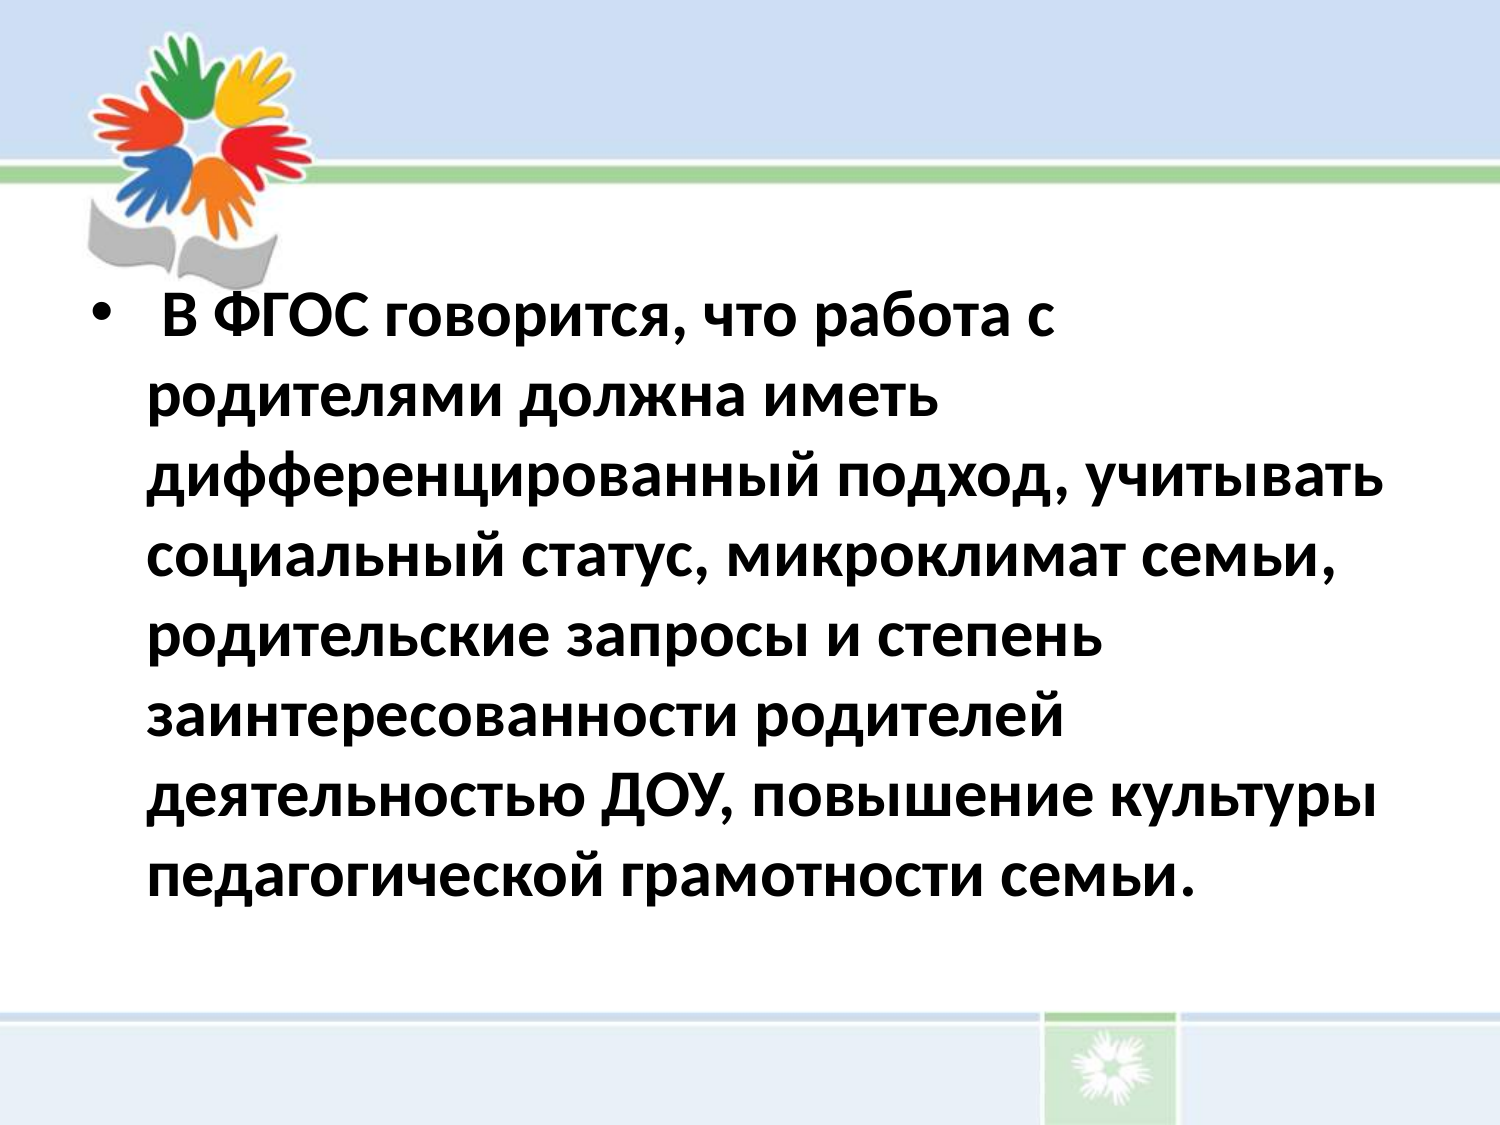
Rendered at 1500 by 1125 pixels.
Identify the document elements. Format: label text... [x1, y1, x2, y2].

list В ФГОС говорится, что работа с родителями должна иметь дифференцированный подход, учитывать социальный статус, микроклимат семьи, родительские запросы и степень заинтересованности родителей деятельностью ДОУ, повышение культуры педагогической грамотности семьи. [75, 262, 1425, 1005]
picture [0, 0, 1500, 1125]
